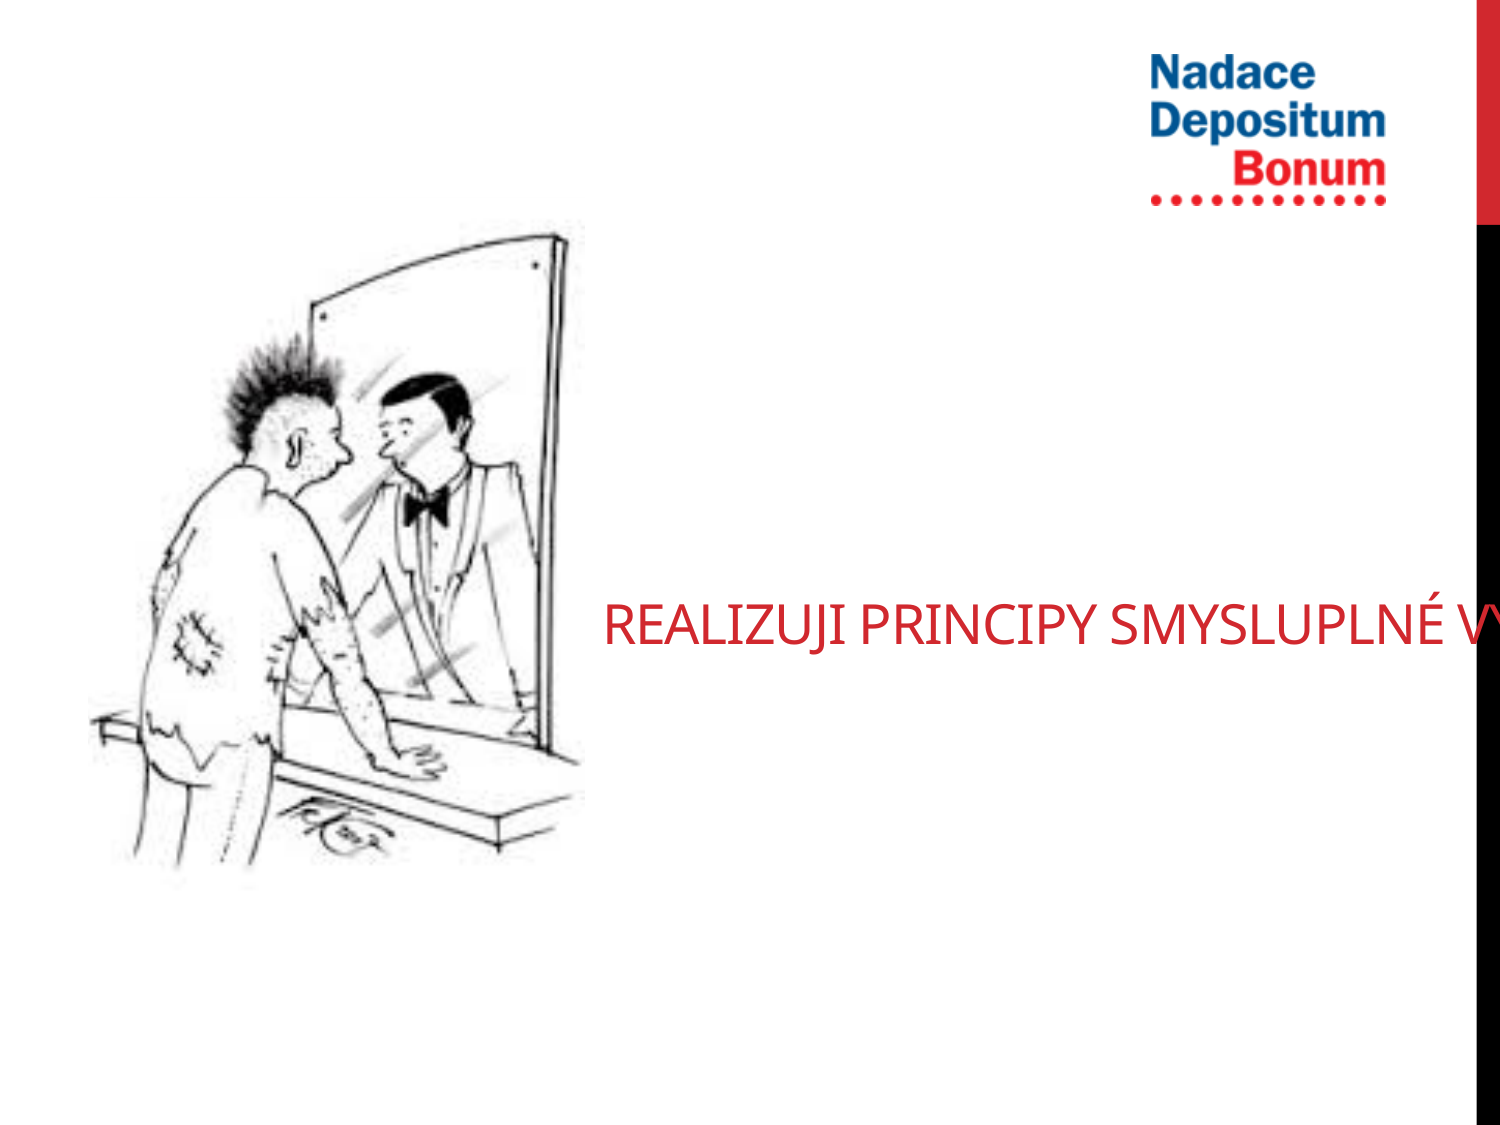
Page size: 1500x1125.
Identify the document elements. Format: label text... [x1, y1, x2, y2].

title Realizuji principy smysluplné výuky? [595, 527, 1500, 664]
picture [87, 195, 586, 898]
picture [1151, 53, 1387, 207]
